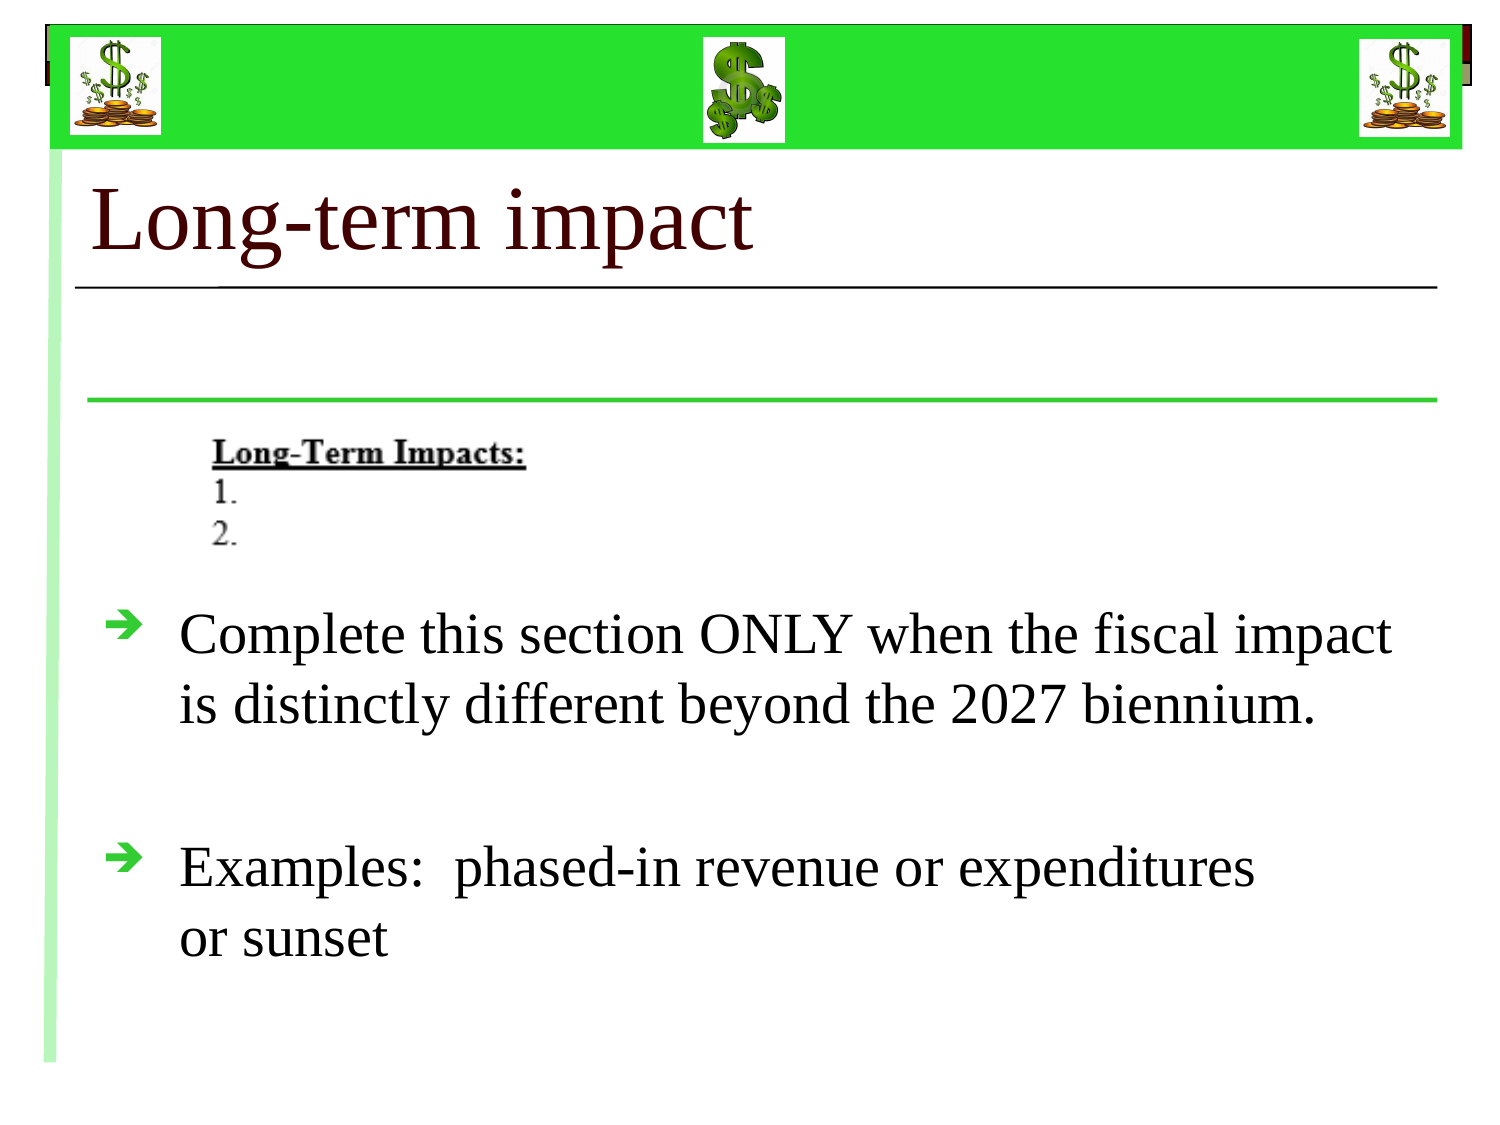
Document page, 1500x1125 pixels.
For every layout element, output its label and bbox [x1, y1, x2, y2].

picture [1359, 39, 1451, 137]
picture [702, 37, 785, 143]
picture [70, 37, 161, 135]
text_box [49, 24, 1463, 1063]
